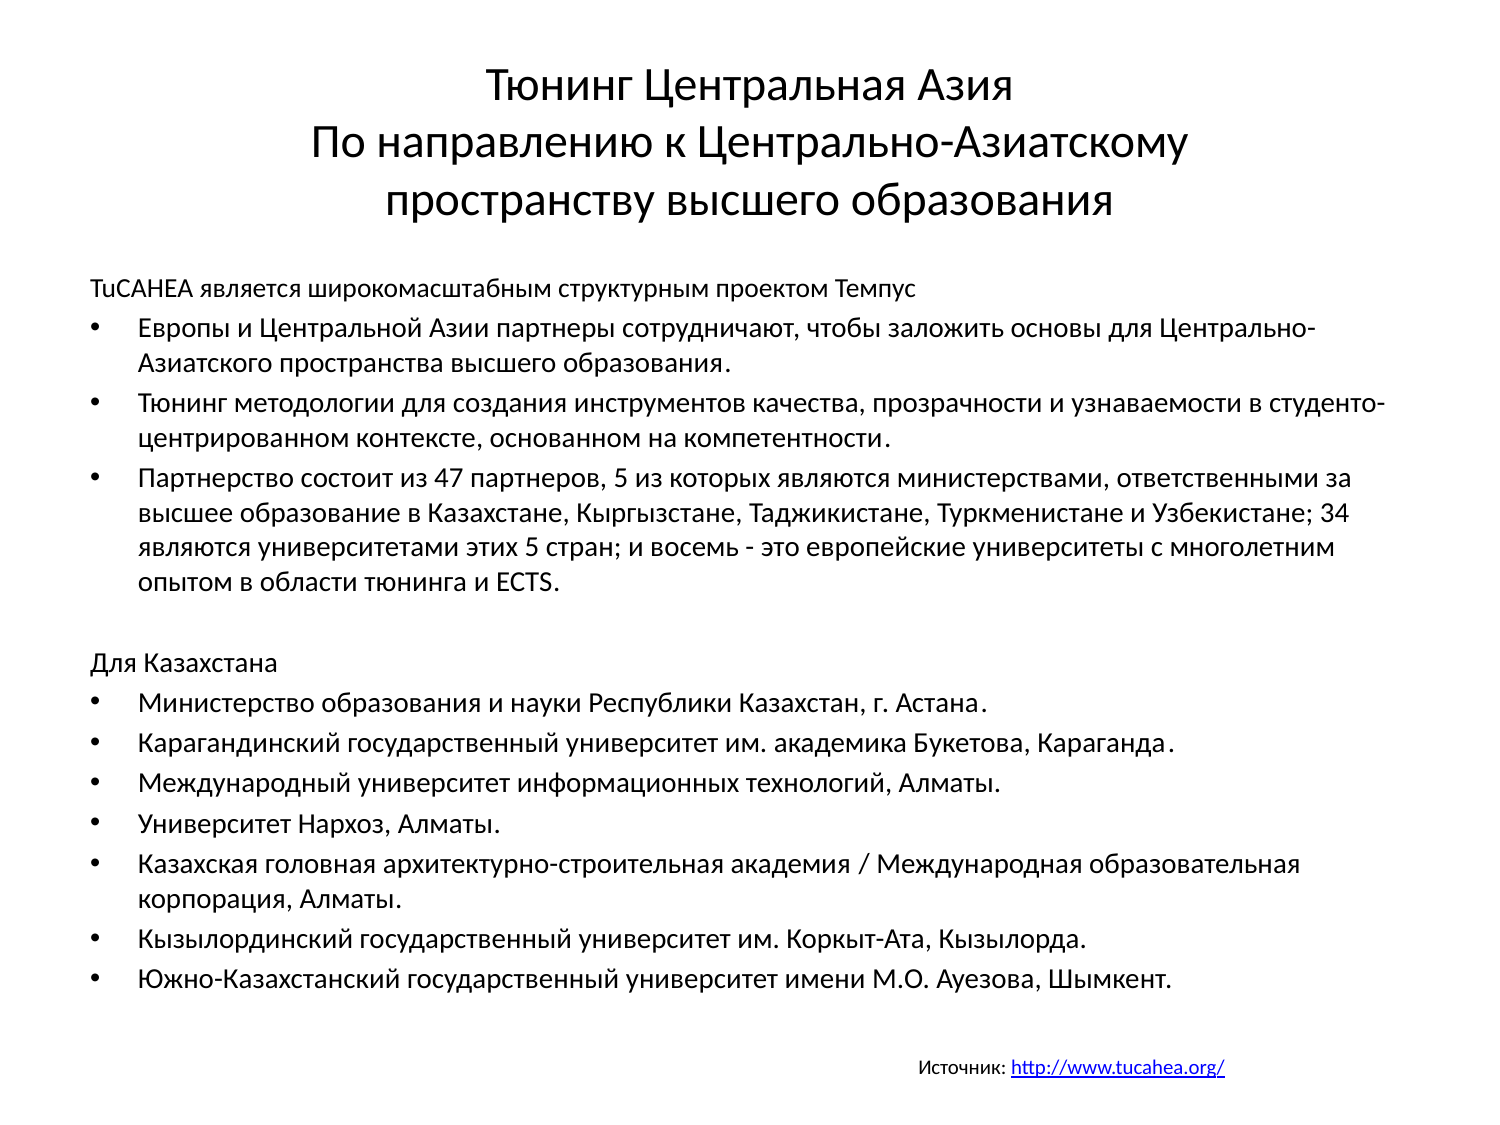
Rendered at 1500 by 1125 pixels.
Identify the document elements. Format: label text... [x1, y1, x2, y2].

text_box Источник: http://www.tucahea.org/ [903, 1046, 1424, 1112]
title Тюнинг Центральная Азия По направлению к Центрально-Азиатскому пространству высшего образования [75, 45, 1425, 233]
list TuCAHEA является широкомасштабным структурным проектом Темпус Европы и Центральной Азии партнеры сотрудничают, чтобы заложить основы для Центрально-Азиатского пространства высшего образования. Тюнинг методологии для создания инструментов качества, прозрачности и узнаваемости в студенто-центрированном контексте, основанном на компетентности. Партнерство состоит из 47 партнеров, 5 из которых являются министерствами, ответственными за высшее образование в Казахстане, Кыргызстане, Таджикистане, Туркменистане и Узбекистане; 34 являются университетами этих 5 стран; и восемь - это европейские университеты с многолетним опытом в области тюнинга и ECTS. Для Казахстана Министерство образования и науки Республики Казахстан, г. Астана. Карагандинский государственный университет им. академика Букетова, Караганда. Международный университет информационных технологий, Алматы. Университет Нархоз, Алматы. Казахская головная архитектурно-строительная академия / Международная образовательная корпорация, Алматы. Кызылординский государственный университет им. Коркыт-Ата, Кызылорда. Южно-Казахстанский государственный университет имени М.О. Ауезова, Шымкент. [75, 262, 1425, 1005]
